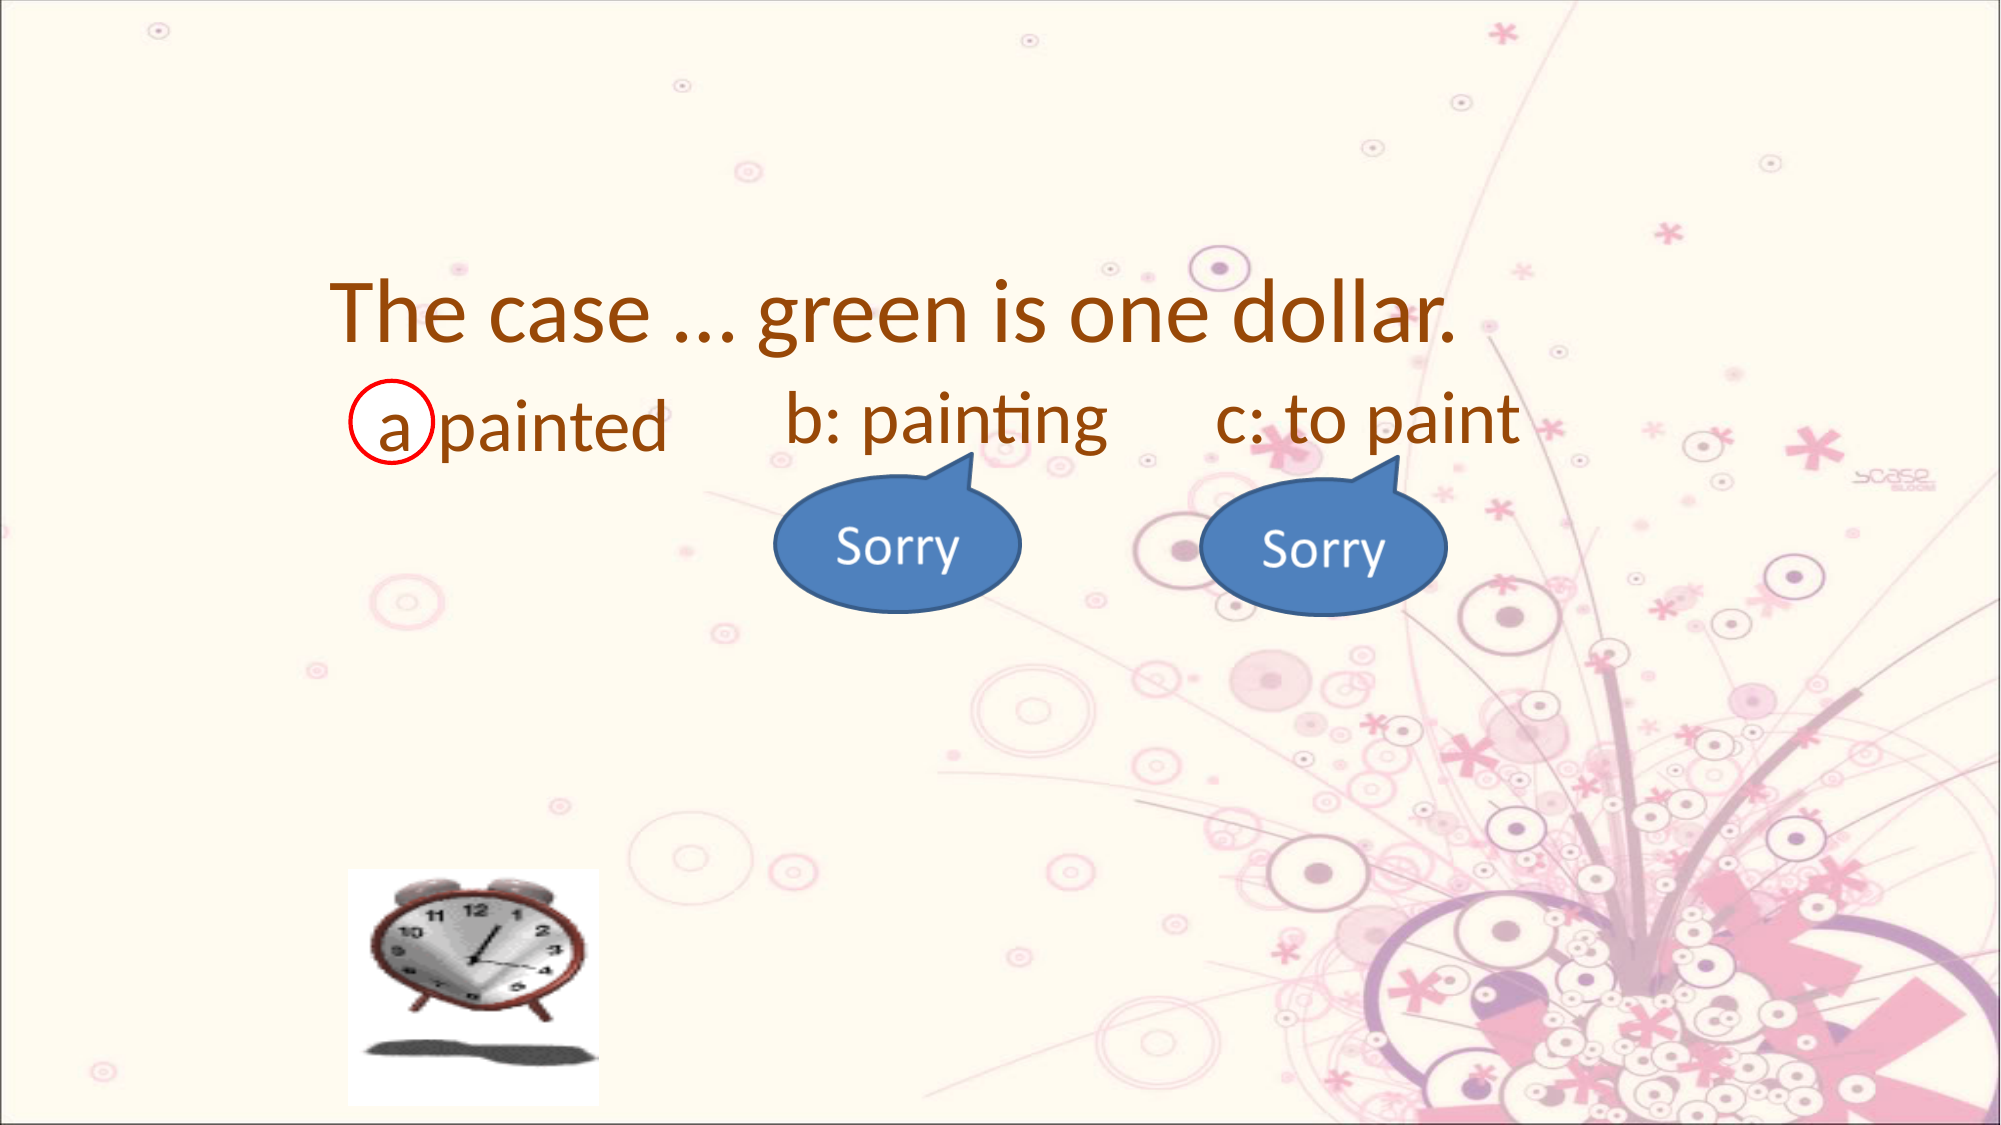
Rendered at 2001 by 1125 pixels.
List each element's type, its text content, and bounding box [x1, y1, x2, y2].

text_box The case … green is one dollar. [314, 243, 1579, 369]
text_box c: to paint [1200, 361, 1591, 466]
text_box a [348, 378, 436, 466]
text_box a: painted [350, 368, 717, 474]
picture [0, 0, 2001, 1125]
text_box b: painting [769, 361, 1185, 466]
